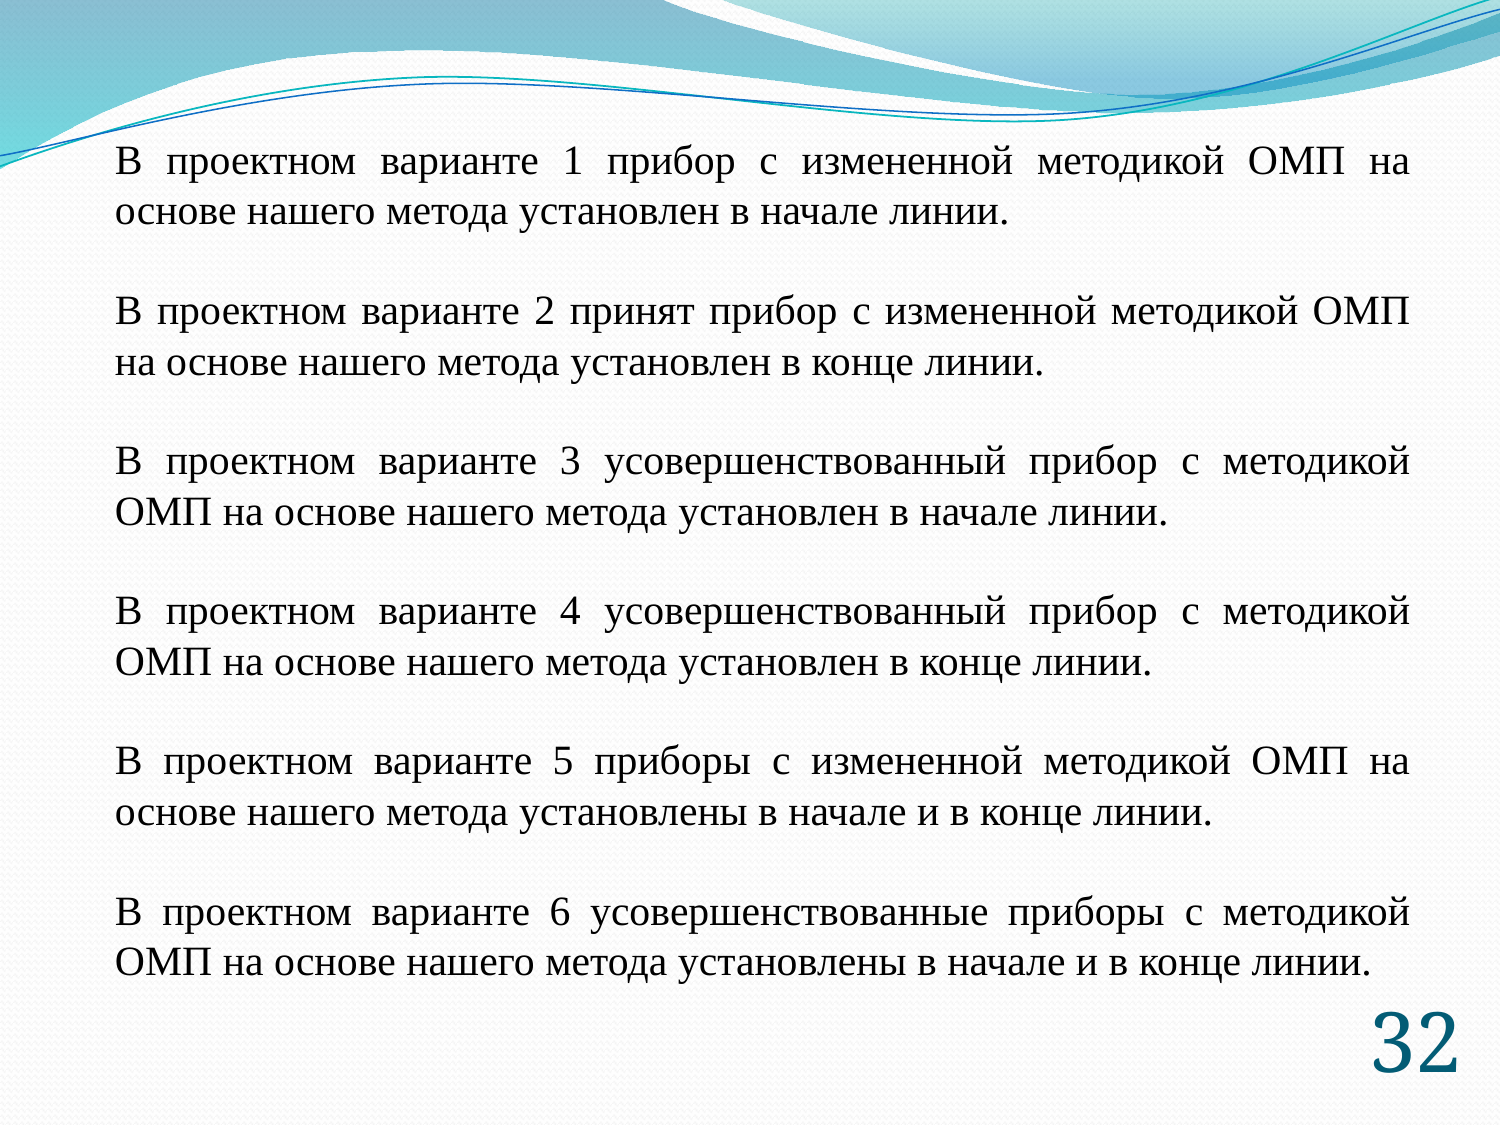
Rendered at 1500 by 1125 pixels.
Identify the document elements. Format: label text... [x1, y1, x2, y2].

text_box В проектном варианте 1 прибор с измененной методикой ОМП на основе нашего метода установлен в начале линии. В проектном варианте 2 принят прибор с измененной методикой ОМП на основе нашего метода установлен в конце линии. В проектном варианте 3 усовершенствованный прибор с методикой ОМП на основе нашего метода установлен в начале линии. В проектном варианте 4 усовершенствованный прибор с методикой ОМП на основе нашего метода установлен в конце линии. В проектном варианте 5 приборы с измененной методикой ОМП на основе нашего метода установлены в начале и в конце линии. В проектном варианте 6 усовершенствованные приборы с методикой ОМП на основе нашего метода установлены в начале и в конце линии. [100, 125, 1425, 991]
slide_number 32 [1337, 1042, 1463, 1103]
